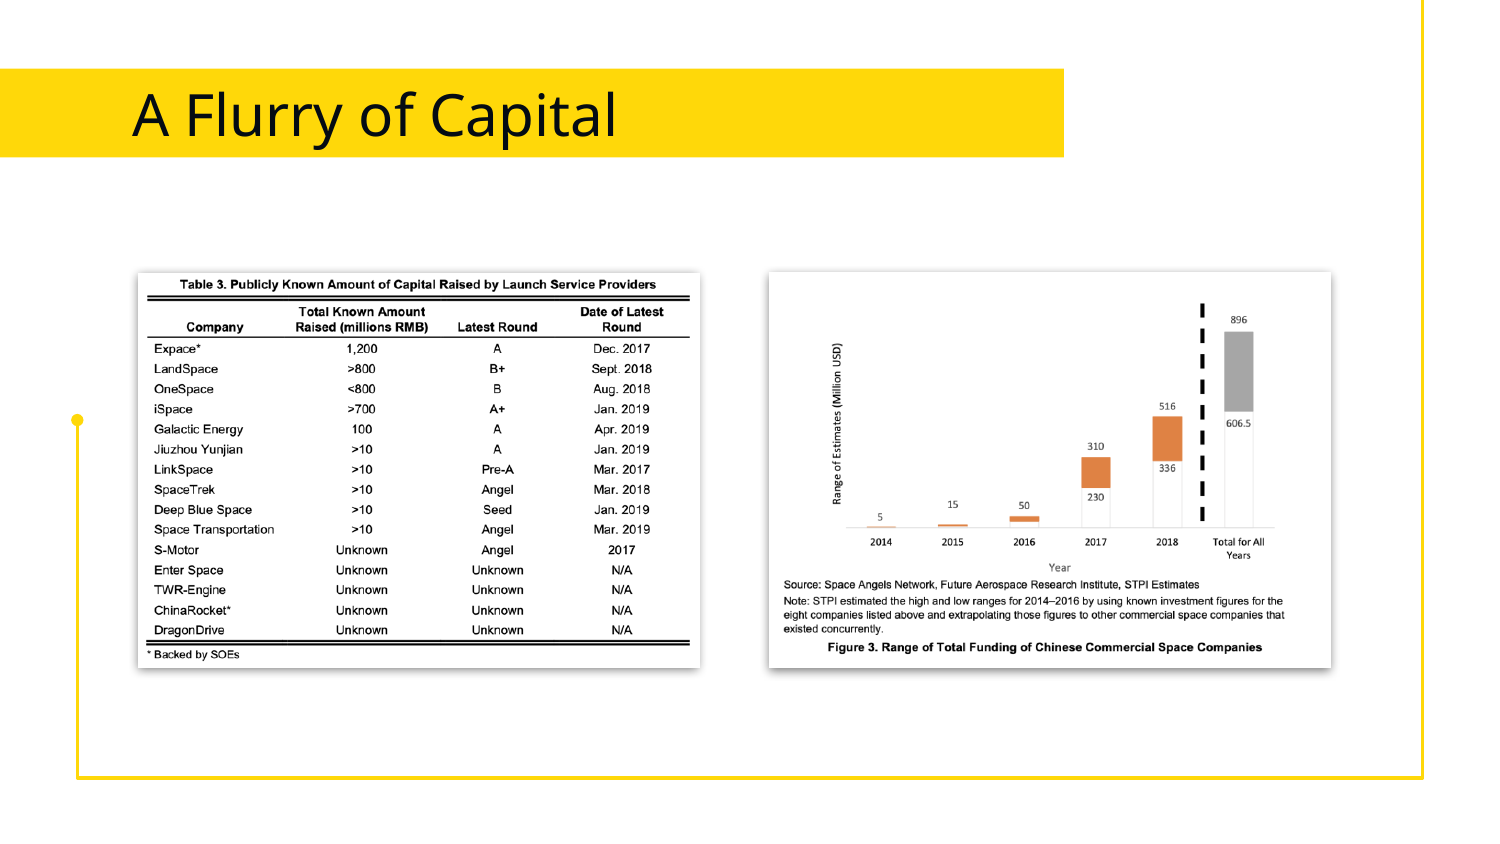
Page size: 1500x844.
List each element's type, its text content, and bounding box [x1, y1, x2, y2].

title A Flurry of Capital [116, 63, 1383, 158]
picture [0, 0, 1500, 844]
